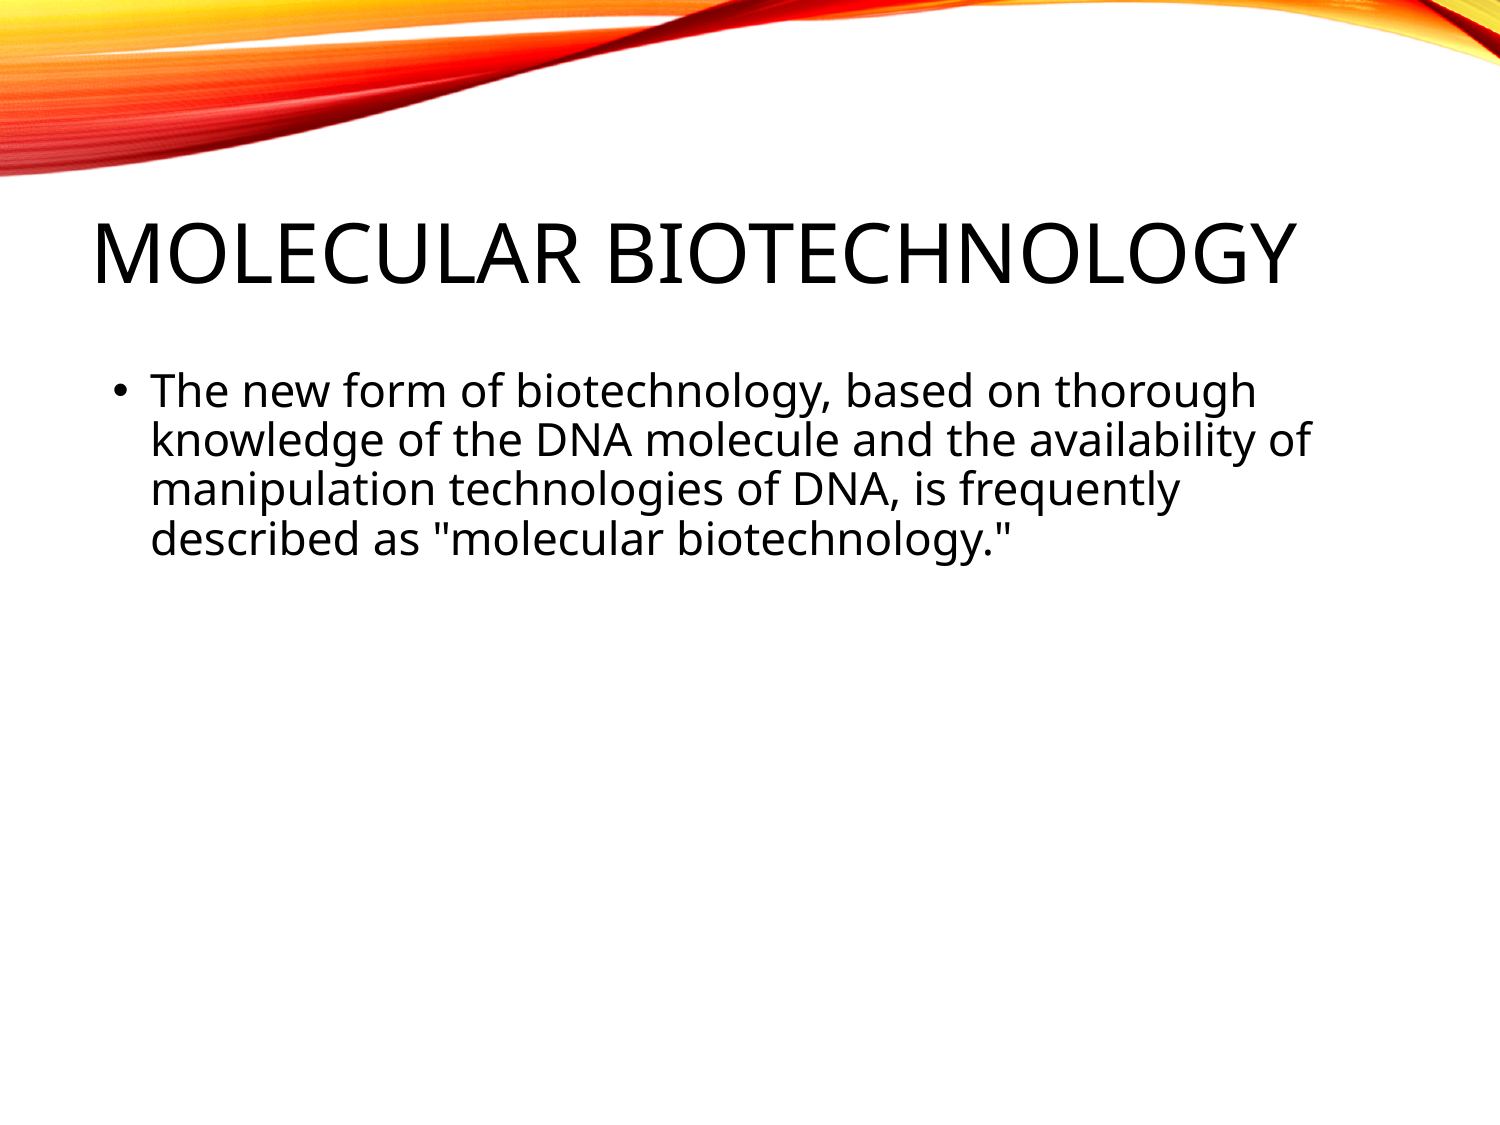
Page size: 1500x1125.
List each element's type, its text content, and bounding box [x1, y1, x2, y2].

title Molecular biotechnology [75, 150, 1353, 363]
list The new form of biotechnology, based on thorough knowledge of the DNA molecule and the availability of manipulation technologies of DNA, is frequently described as "molecular biotechnology." [97, 360, 1403, 1028]
picture [0, 0, 1500, 178]
